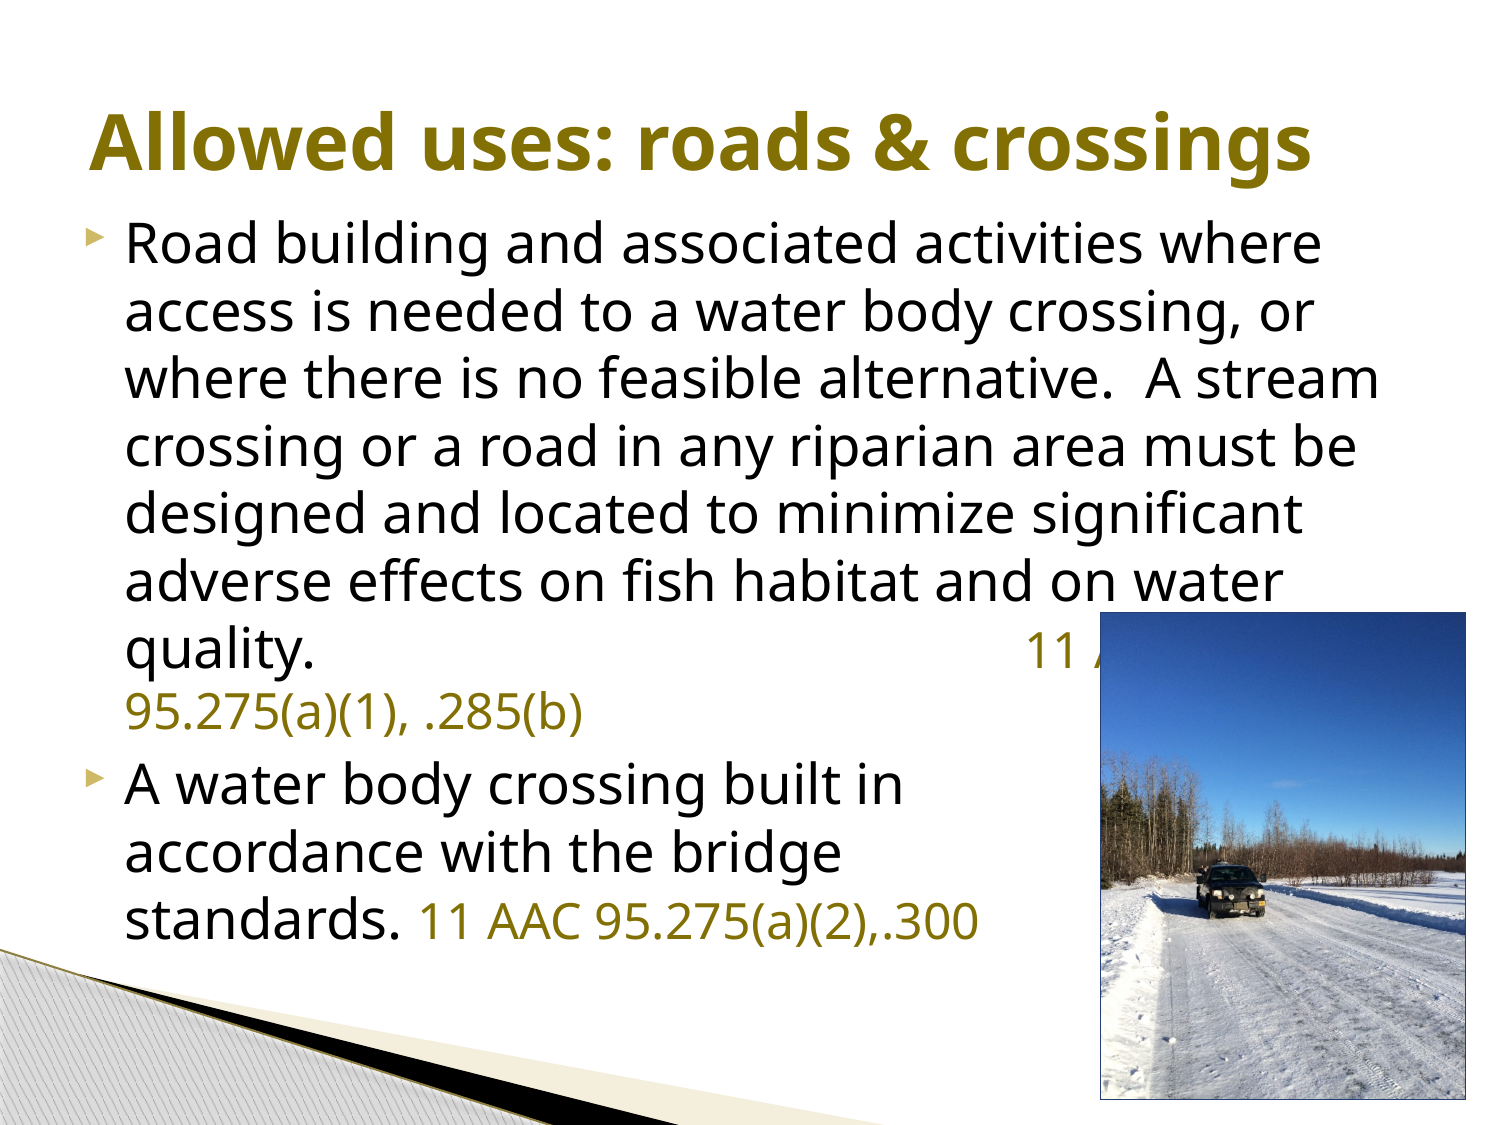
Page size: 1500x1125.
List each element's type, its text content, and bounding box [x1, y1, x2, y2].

picture [1038, 613, 1500, 1099]
list Road building and associated activities where access is needed to a water body crossing, or where there is no feasible alternative. A stream crossing or a road in any riparian area must be designed and located to minimize significant adverse effects on fish habitat and on water quality. 11 AAC 95.275(a)(1), .285(b) A water body crossing built in accordance with the bridge standards. 11 AAC 95.275(a)(2),.300 [50, 200, 1400, 1063]
title Allowed uses: roads & crossings [75, 45, 1425, 233]
